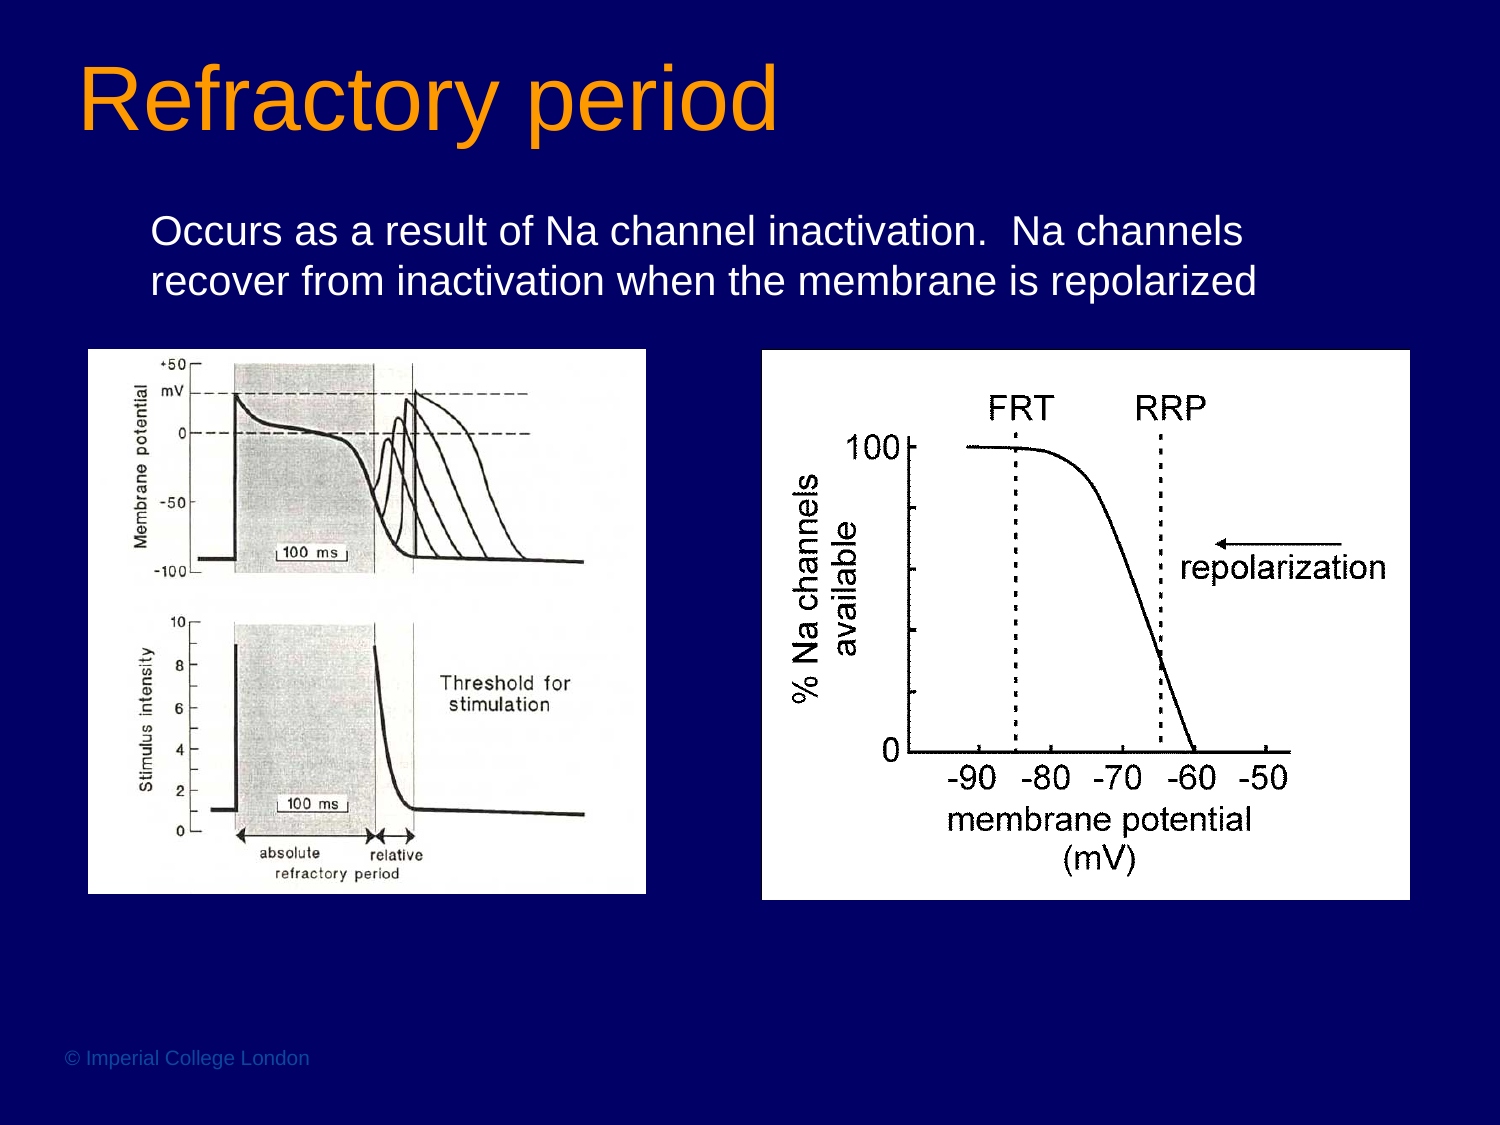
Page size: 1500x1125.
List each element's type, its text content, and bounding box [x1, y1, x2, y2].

title Refractory period [62, 37, 1338, 151]
picture [761, 349, 1410, 900]
text_box Occurs as a result of Na channel inactivation. Na channels recover from inactivation when the membrane is repolarized [135, 196, 1282, 311]
picture [88, 349, 646, 894]
